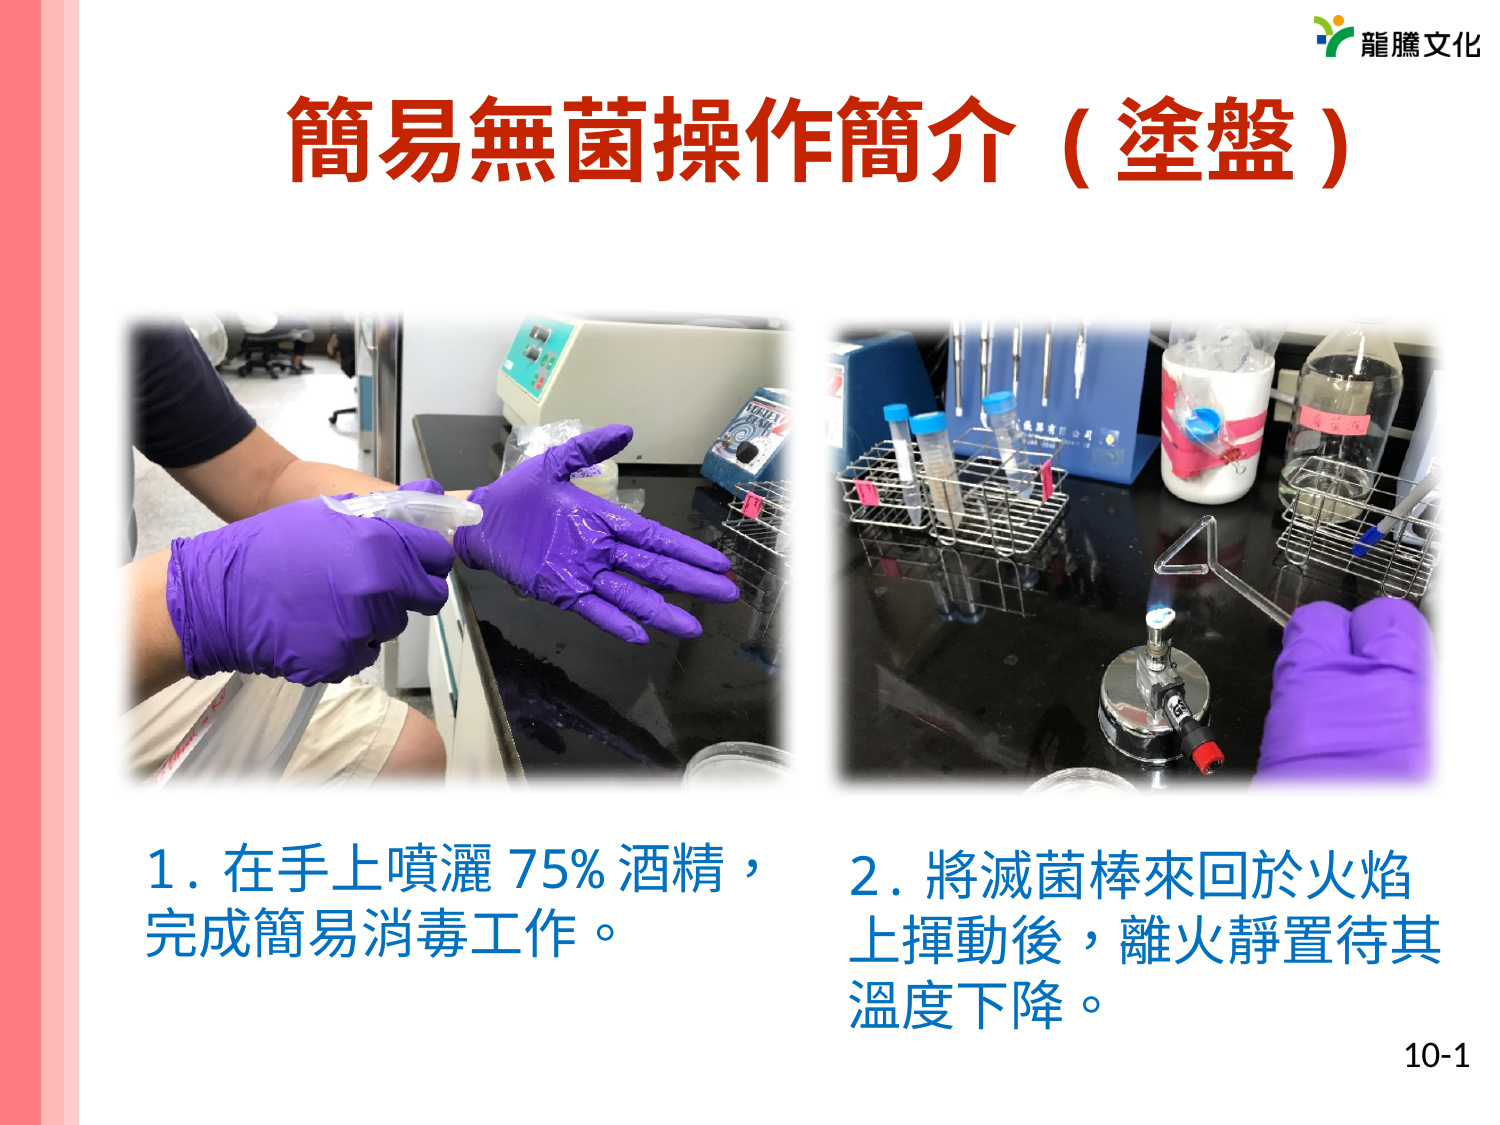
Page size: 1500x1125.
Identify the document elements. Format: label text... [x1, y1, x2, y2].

text_box 2.將滅菌棒來回於火焰上揮動後，離火靜置待其溫度下降。 [832, 834, 1483, 1044]
picture [820, 313, 1448, 799]
picture [1314, 15, 1480, 57]
text_box 10-1 [1387, 1023, 1500, 1083]
text_box 1.在手上噴灑75%酒精，完成簡易消毒工作。 [129, 827, 803, 972]
text_box 簡易無菌操作簡介 (塗盤) [173, 75, 1463, 201]
picture [113, 307, 798, 795]
